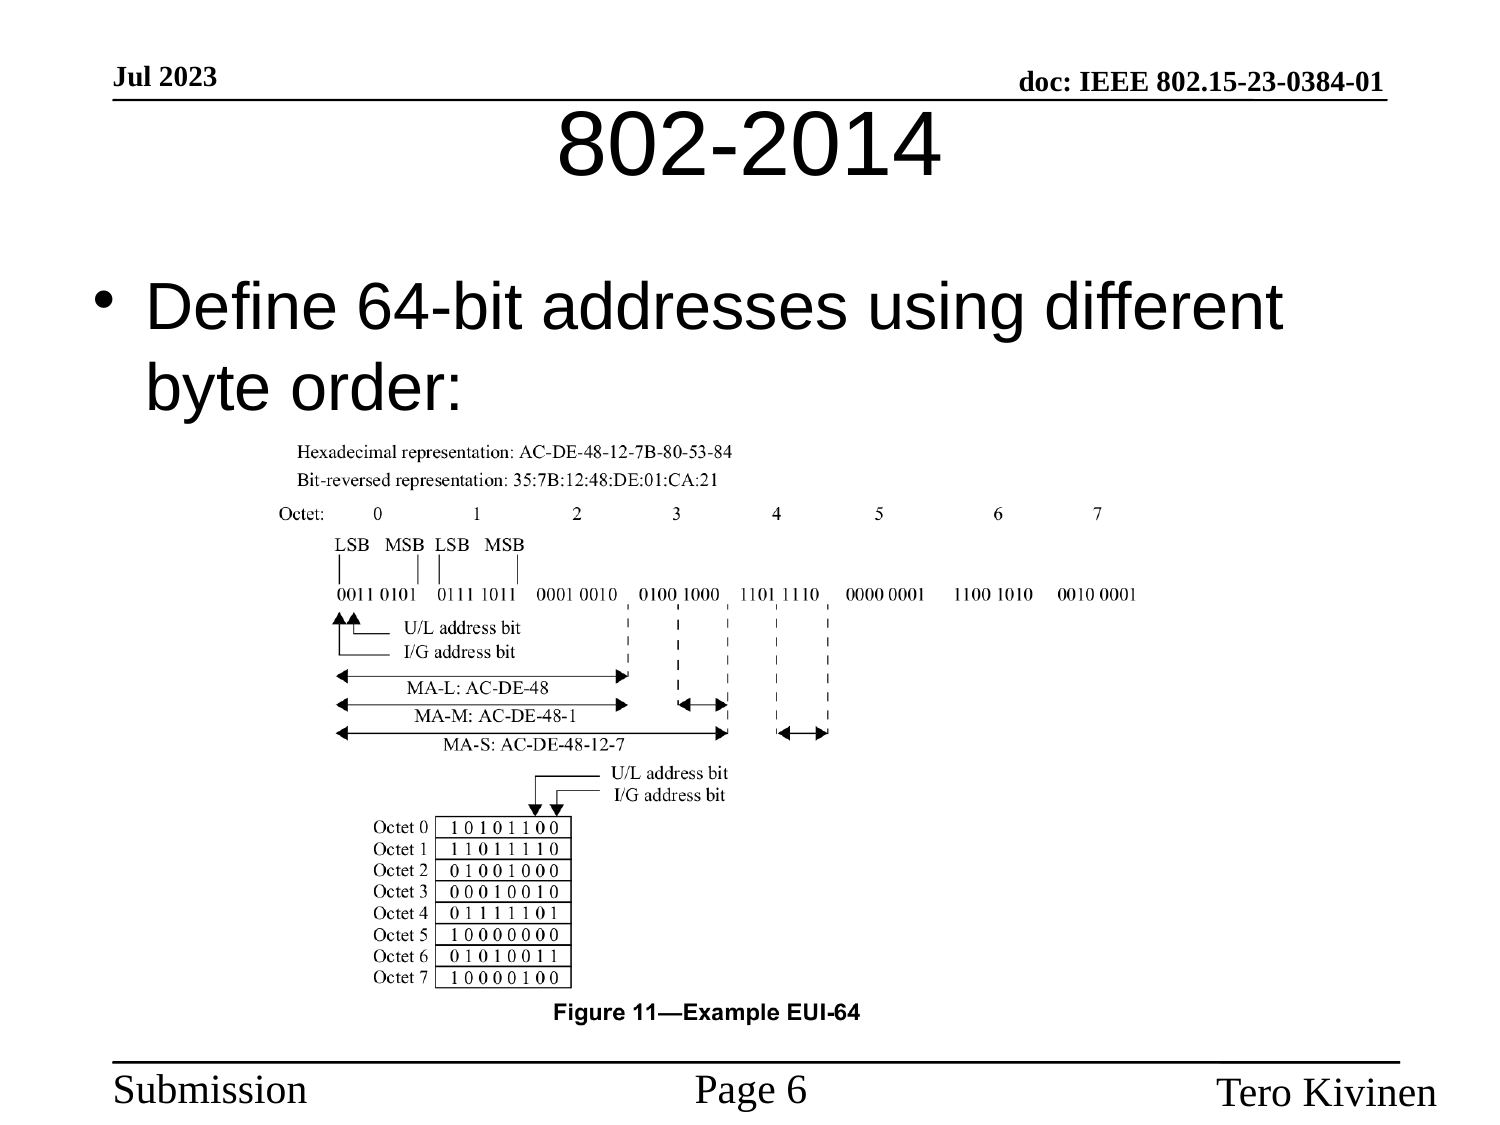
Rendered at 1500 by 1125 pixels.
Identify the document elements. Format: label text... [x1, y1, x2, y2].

list Define 64-bit addresses using different byte order: [75, 263, 1425, 916]
picture [224, 420, 1243, 1050]
title 802-2014 [75, 44, 1425, 233]
